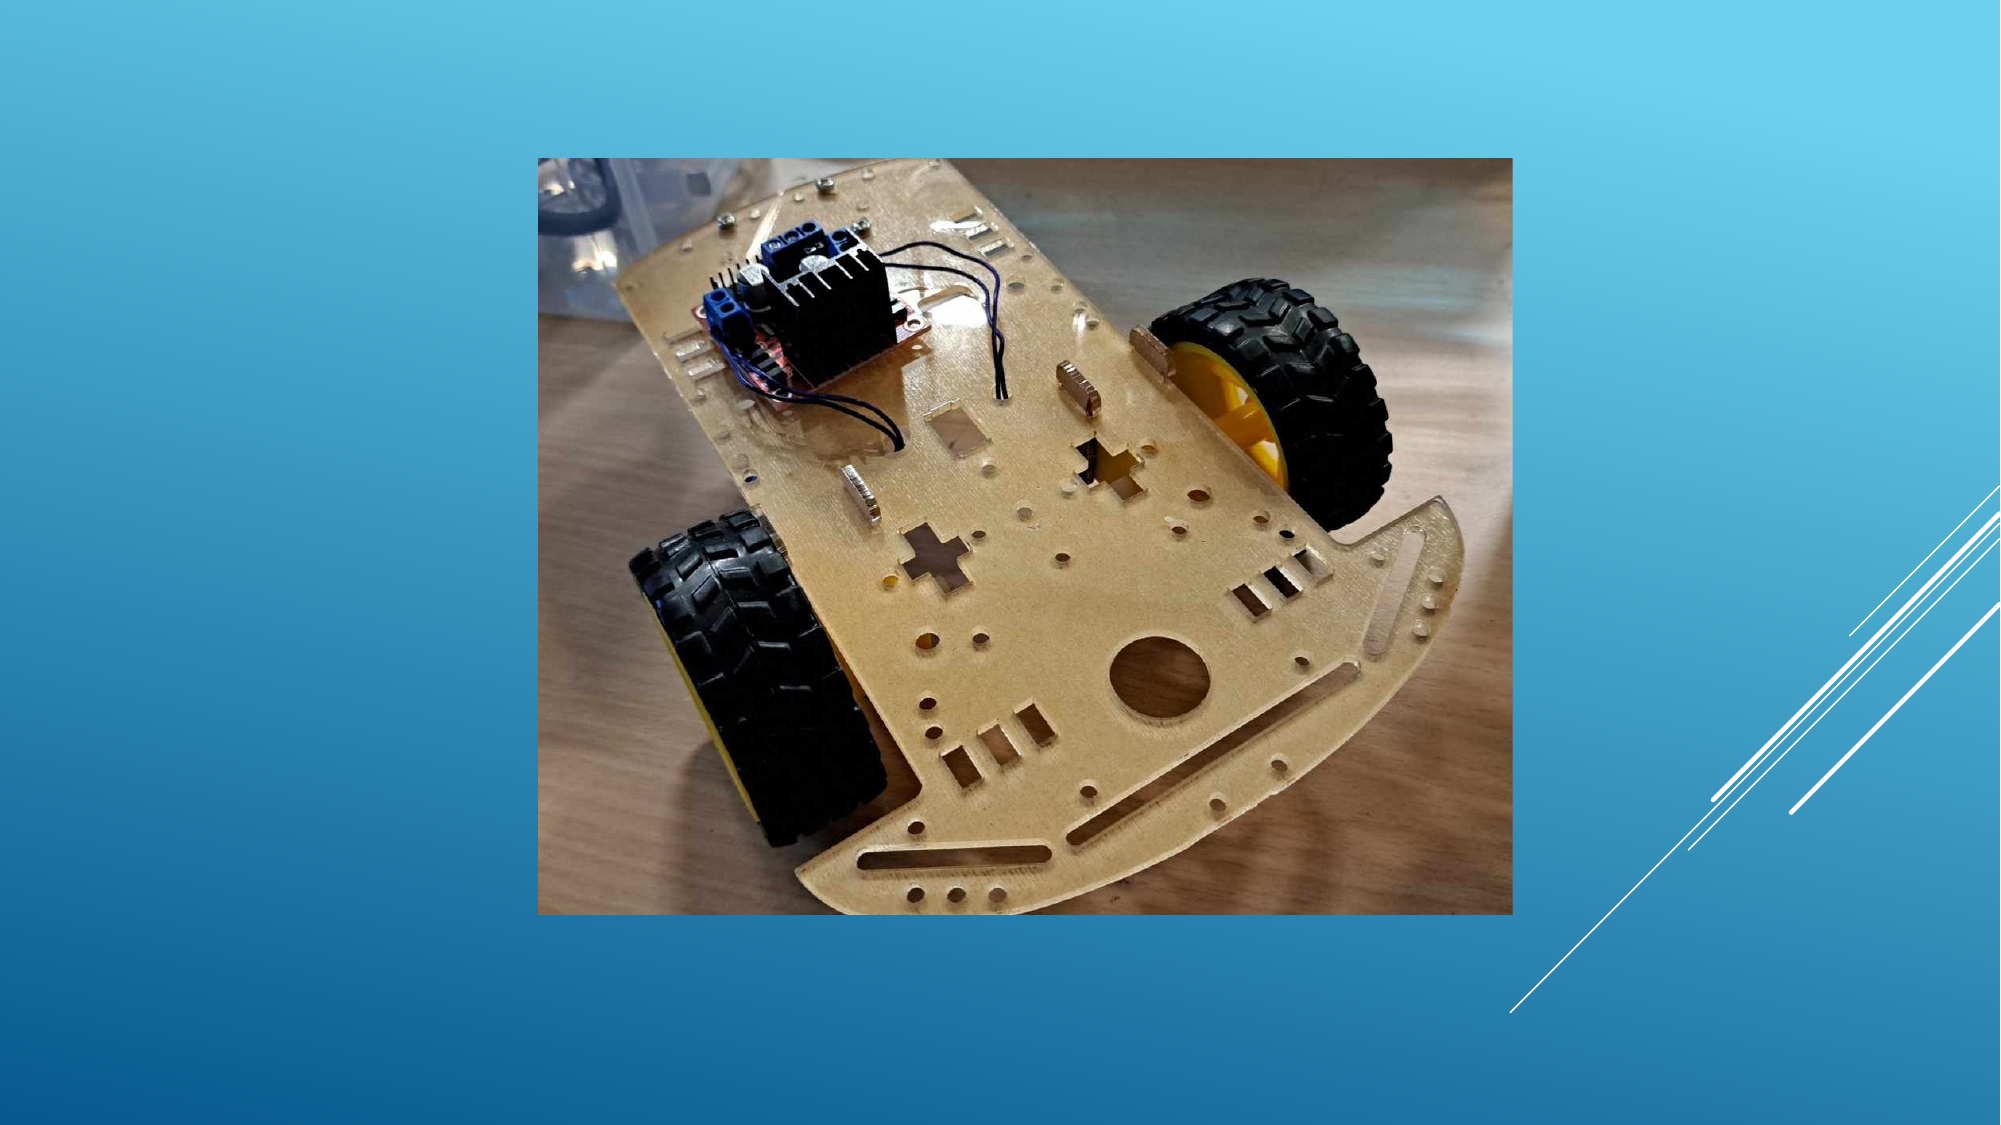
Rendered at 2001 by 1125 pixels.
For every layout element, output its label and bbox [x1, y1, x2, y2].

list [537, 158, 1513, 916]
